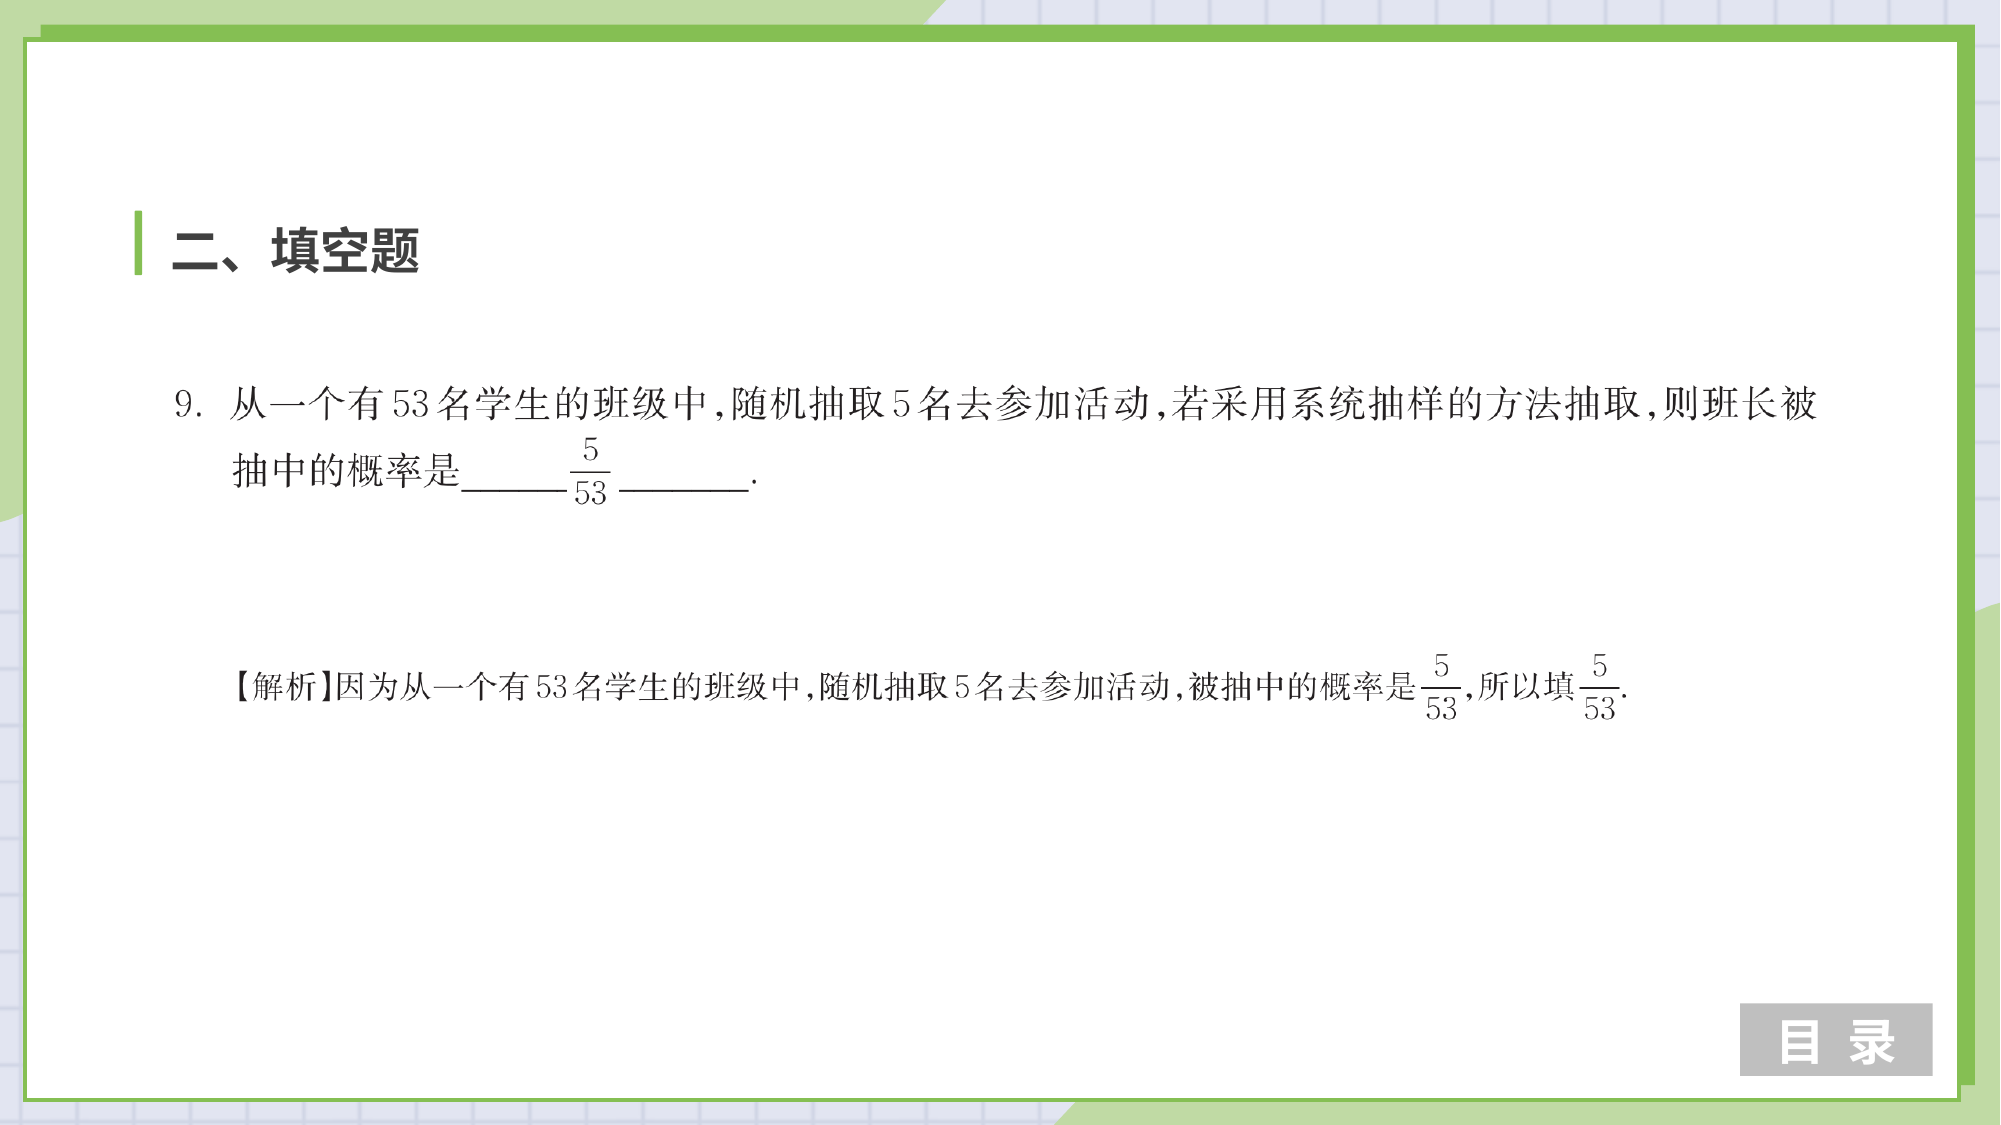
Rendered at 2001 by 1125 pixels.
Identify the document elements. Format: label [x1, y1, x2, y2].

text_box [134, 194, 1778, 288]
picture [165, 373, 1834, 509]
picture [0, 515, 1074, 1125]
picture [925, 0, 2000, 611]
picture [229, 647, 1637, 726]
